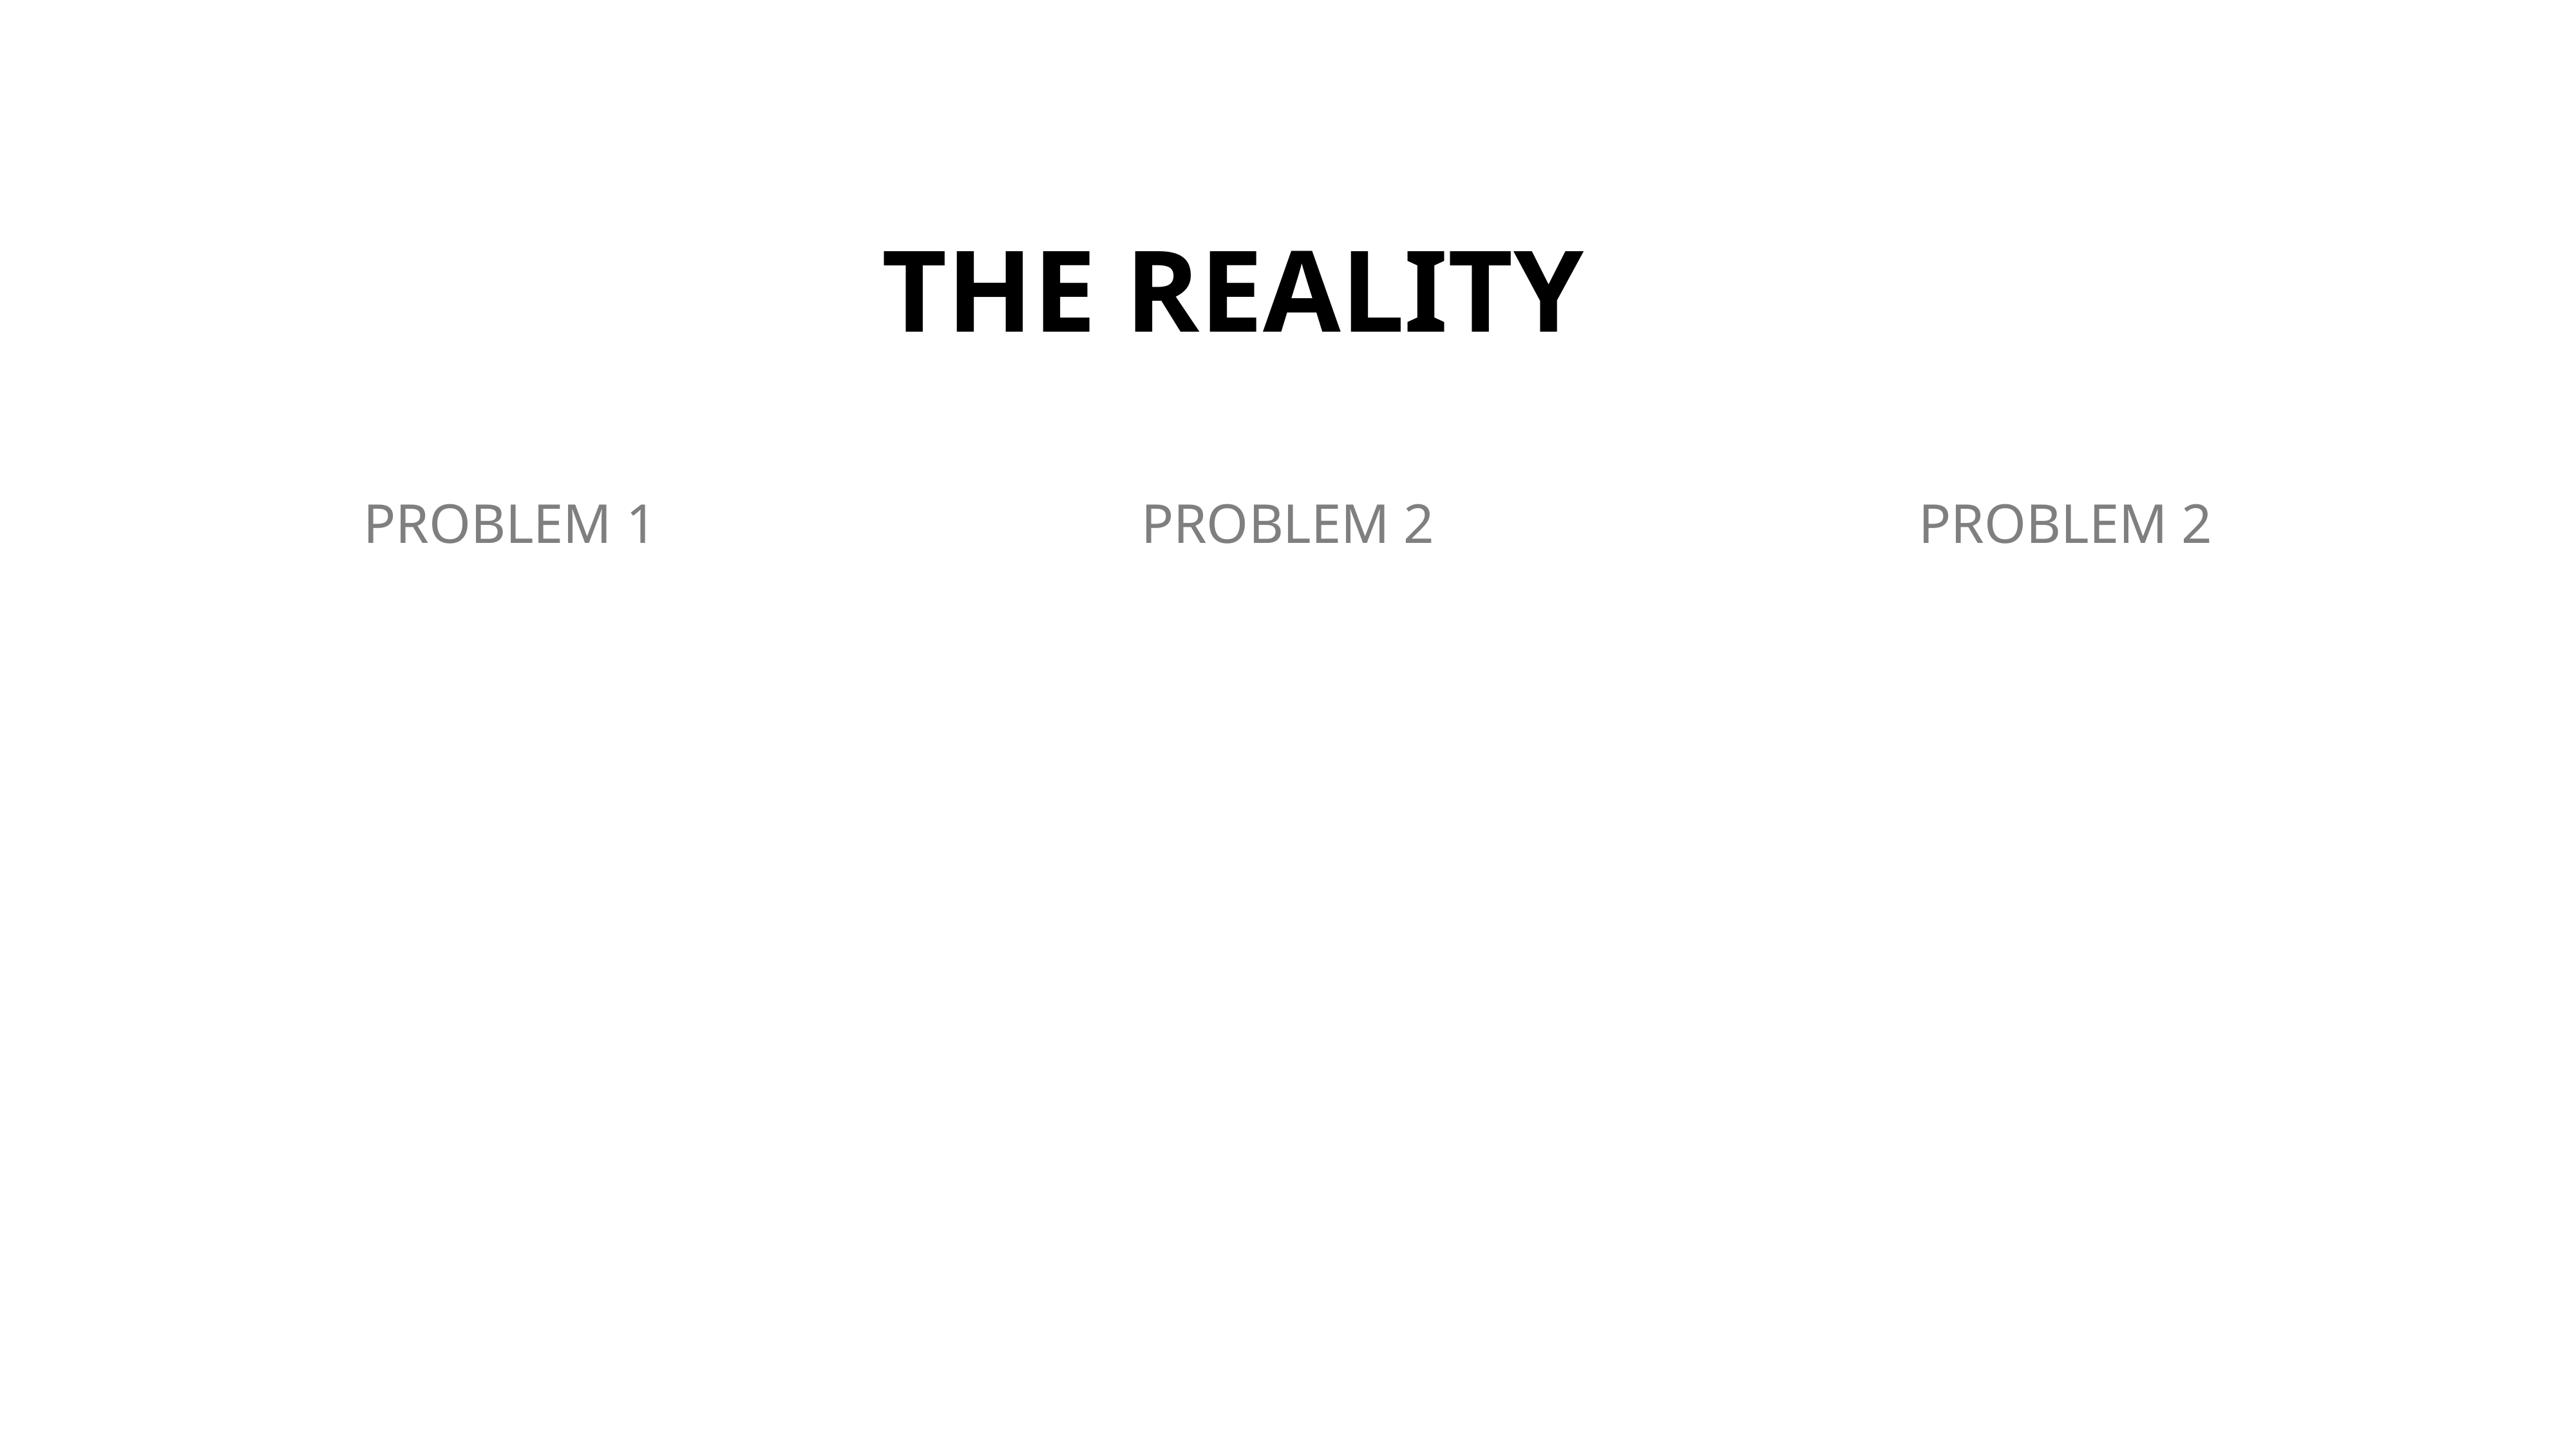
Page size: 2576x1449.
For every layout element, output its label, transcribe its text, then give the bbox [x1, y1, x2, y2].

text_box PROBLEM 2 [921, 452, 1655, 559]
text_box THE REALITY [525, 214, 1941, 359]
text_box PROBLEM 2 [1699, 452, 2432, 559]
text_box PROBLEM 1 [143, 452, 877, 559]
